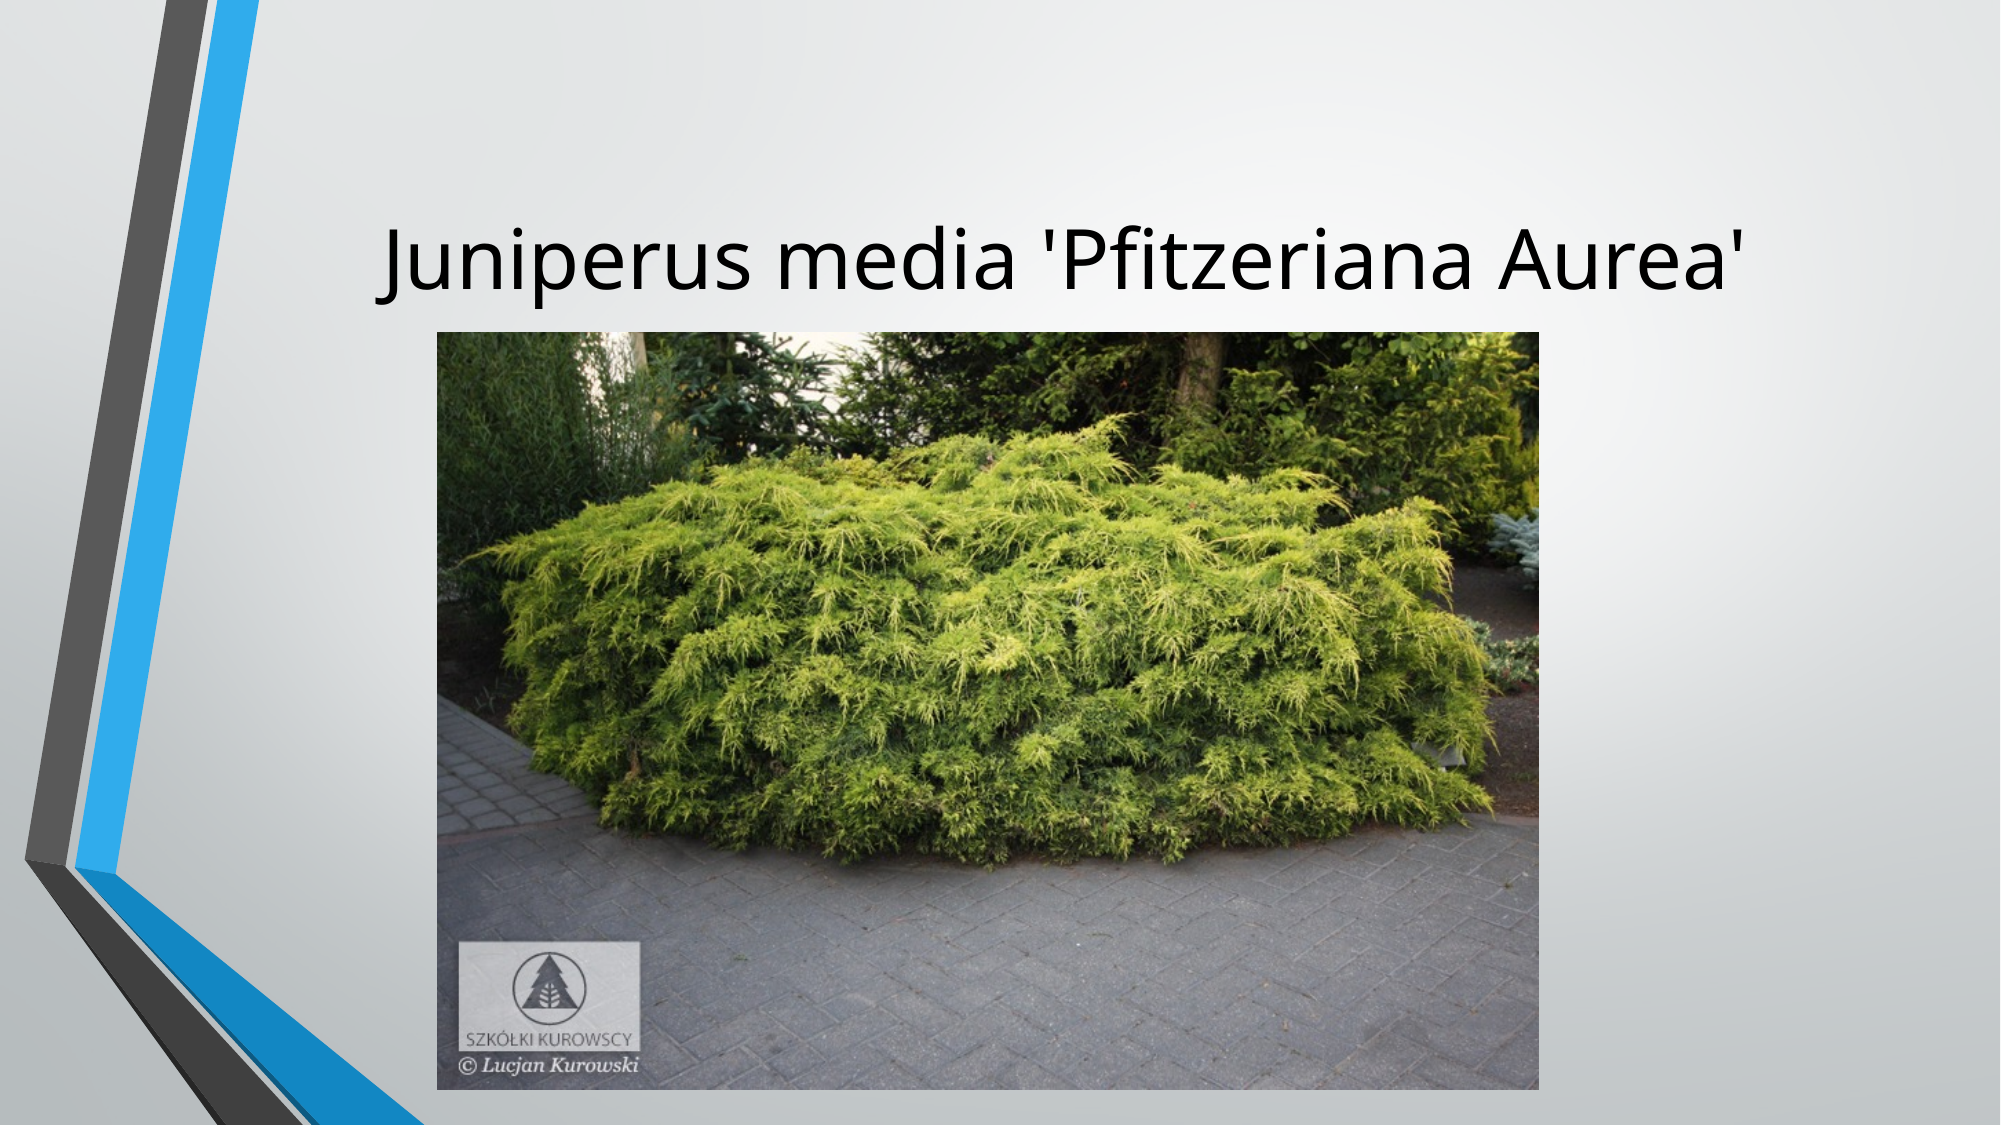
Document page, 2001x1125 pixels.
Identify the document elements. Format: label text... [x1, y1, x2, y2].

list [437, 332, 1539, 1090]
title Juniperus media 'Pfitzeriana Aurea' [243, 112, 1887, 400]
